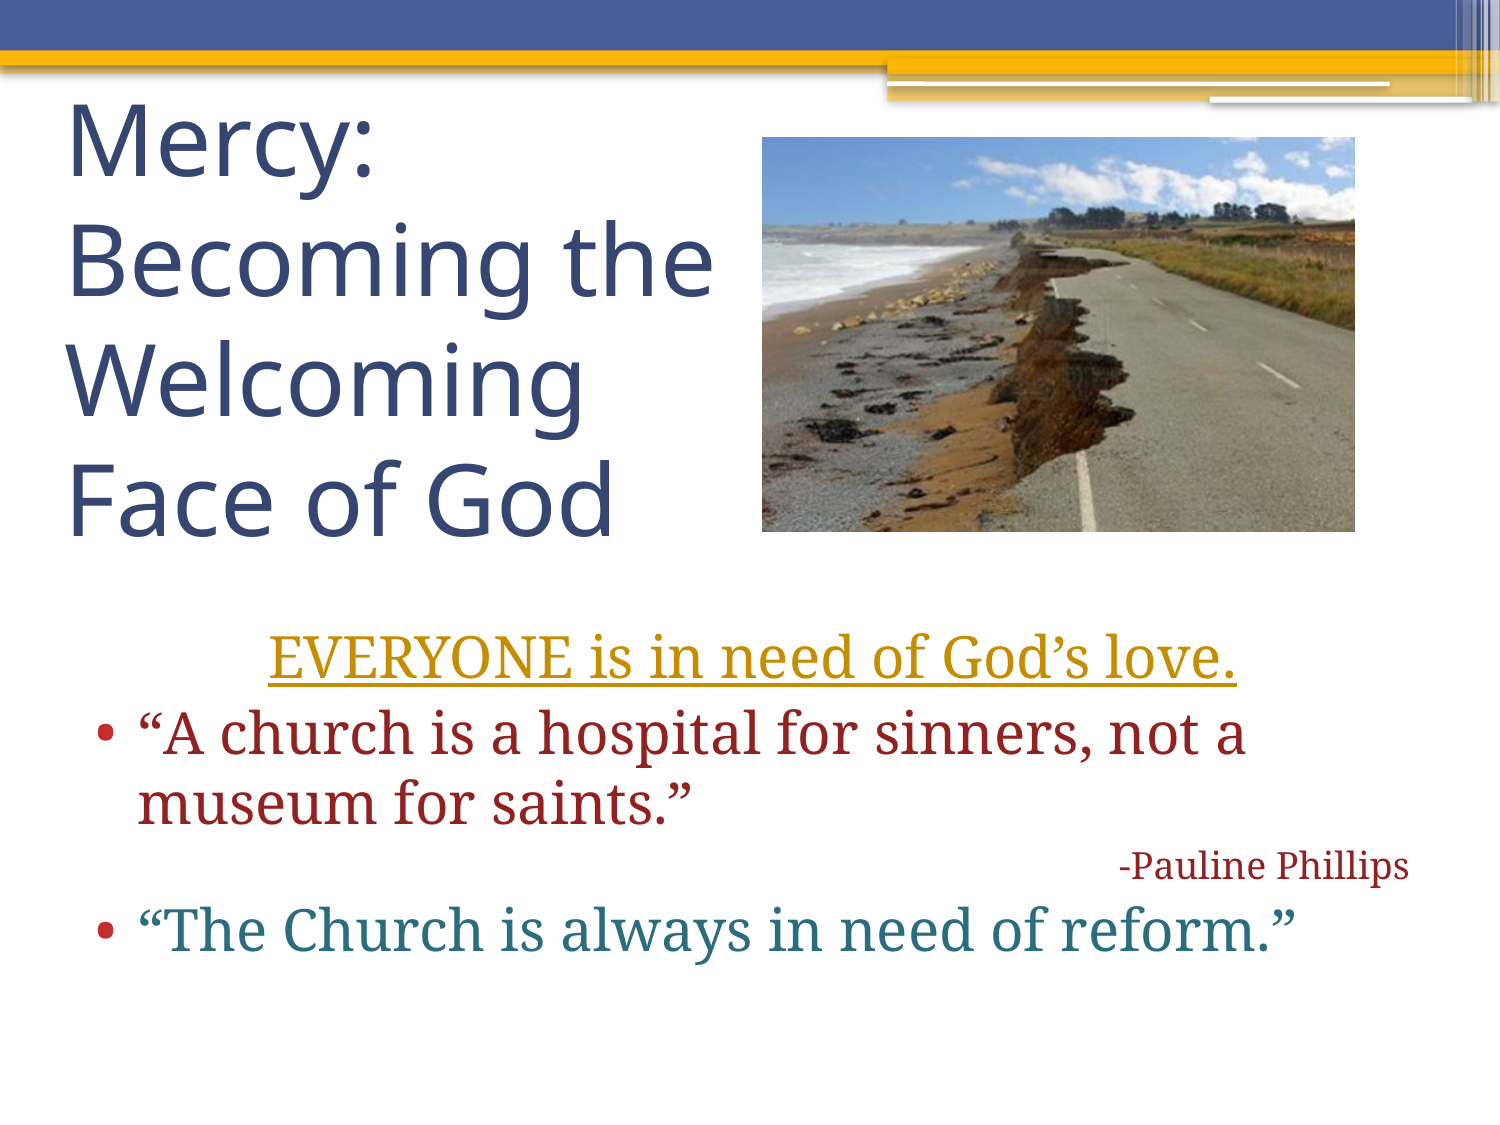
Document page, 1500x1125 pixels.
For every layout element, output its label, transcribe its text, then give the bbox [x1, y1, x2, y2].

title Mercy: Becoming the Welcoming Face of God [50, 45, 1425, 588]
picture [762, 137, 1355, 532]
list EVERYONE is in need of God’s love. “A church is a hospital for sinners, not a museum for saints.” -Pauline Phillips “The Church is always in need of reform.” [62, 612, 1425, 1100]
